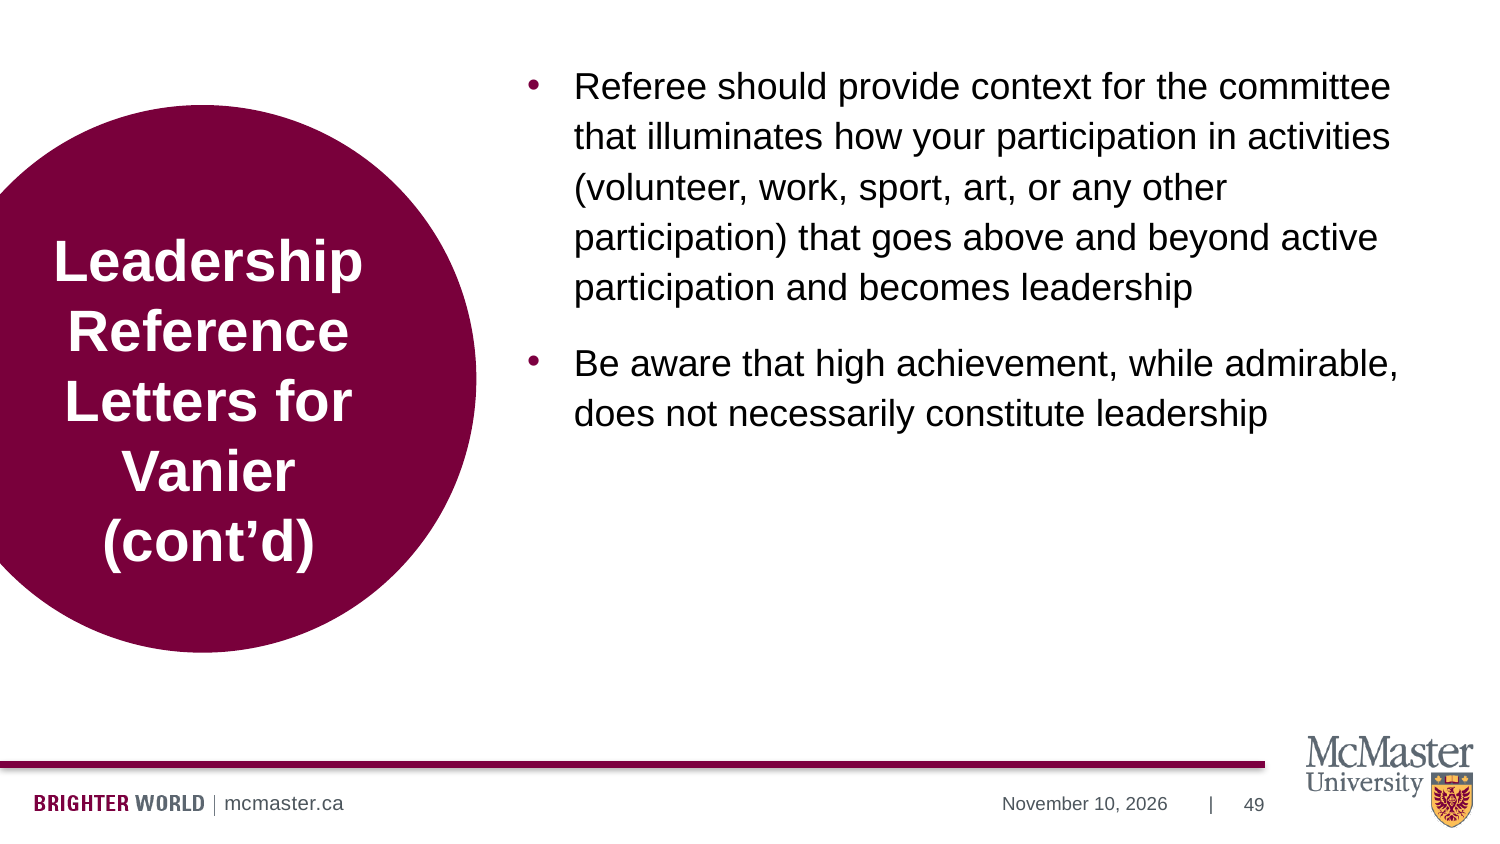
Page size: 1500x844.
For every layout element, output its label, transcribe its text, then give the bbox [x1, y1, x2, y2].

picture [32, 793, 220, 816]
slide_number 49 [1186, 780, 1265, 826]
picture [1306, 735, 1474, 828]
title Leadership Reference Letters for Vanier (cont’d) [0, 216, 419, 581]
list Referee should provide context for the committee that illuminates how your participation in activities (volunteer, work, sport, art, or any other participation) that goes above and beyond active participation and becomes leadership Be aware that high achievement, while admirable, does not necessarily constitute leadership [509, 48, 1425, 749]
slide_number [861, 780, 1183, 826]
text_box [91, 362, 1321, 667]
